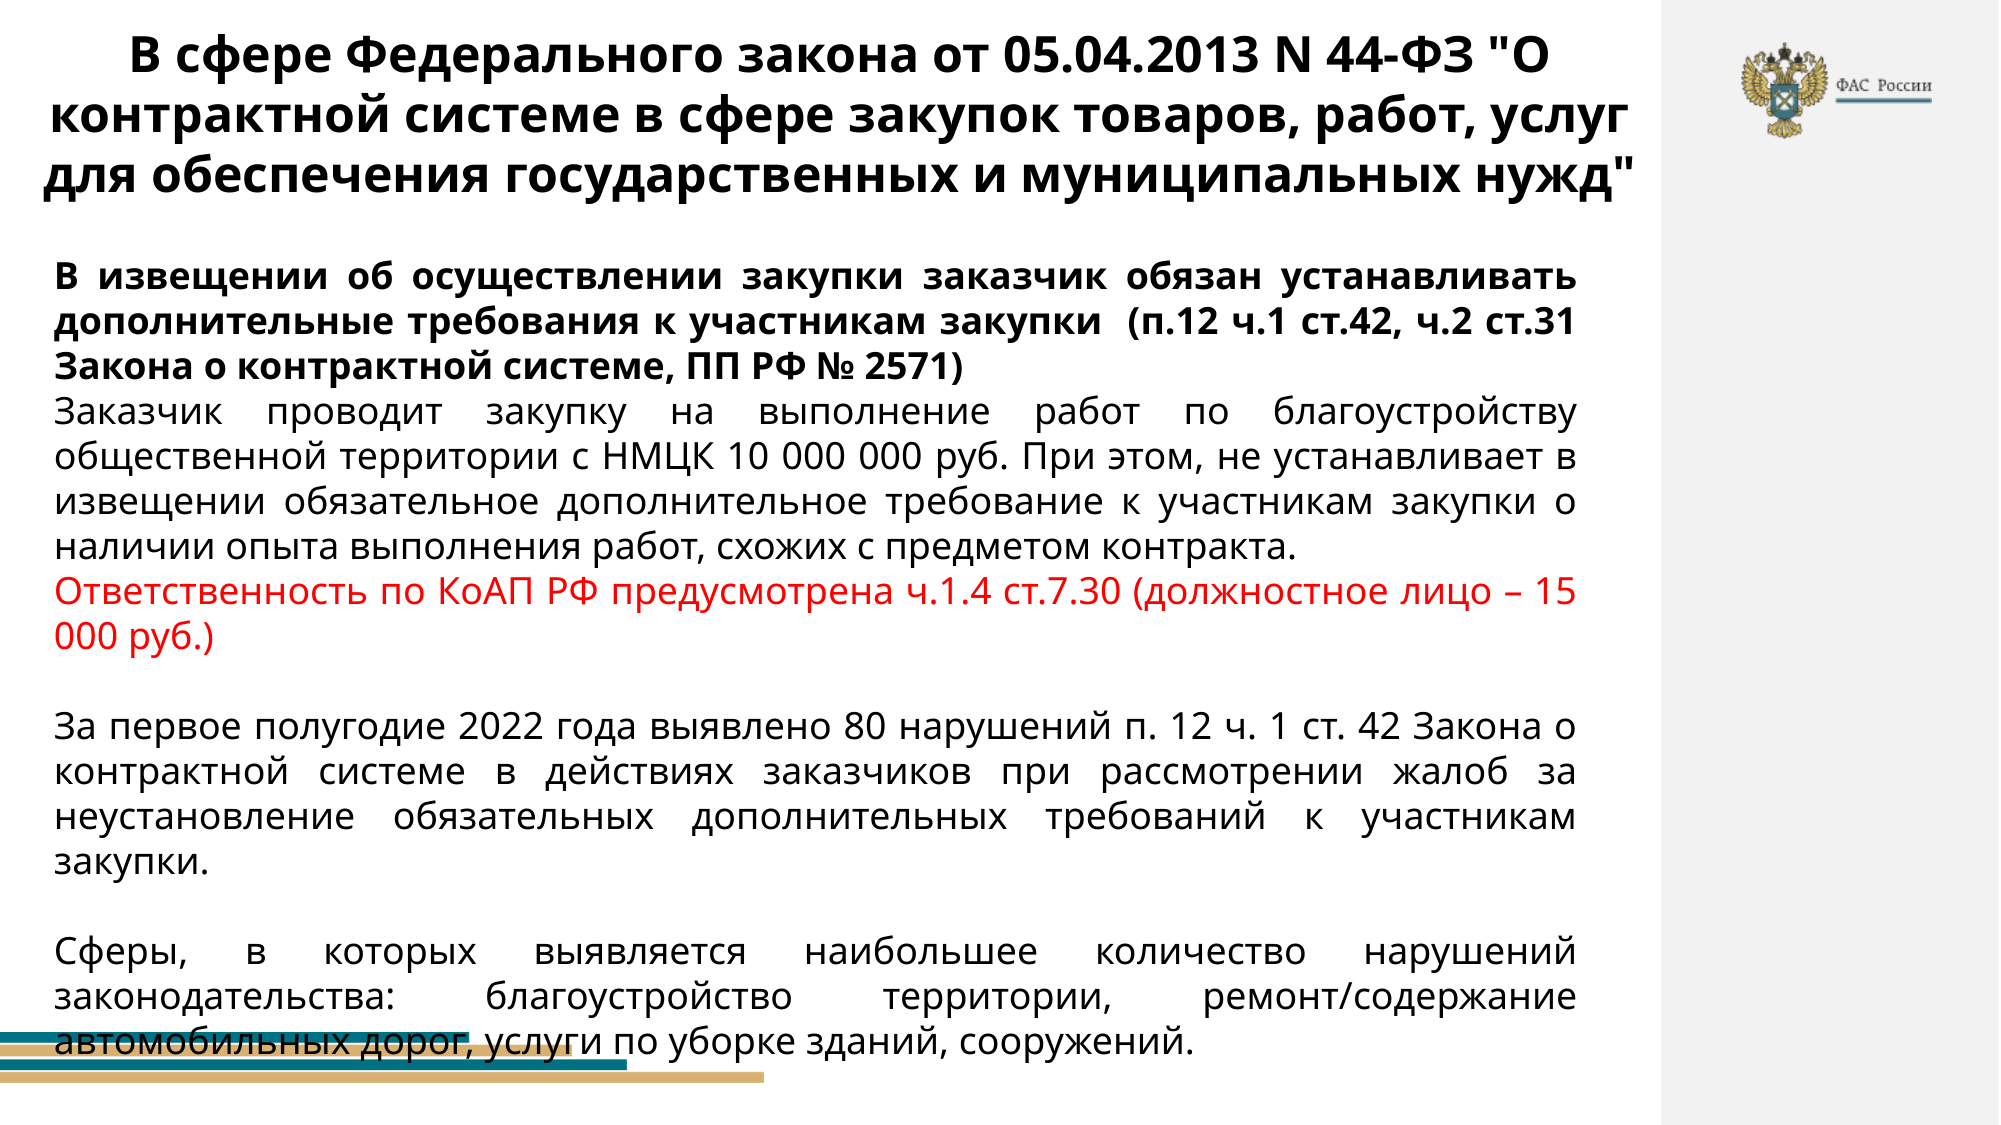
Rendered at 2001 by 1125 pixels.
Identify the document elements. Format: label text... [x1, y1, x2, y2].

text_box В извещении об осуществлении закупки заказчик обязан устанавливать дополнительные требования к участникам закупки (п.12 ч.1 ст.42, ч.2 ст.31 Закона о контрактной системе, ПП РФ № 2571) Заказчик проводит закупку на выполнение работ по благоустройству общественной территории с НМЦК 10 000 000 руб. При этом, не устанавливает в извещении обязательное дополнительное требование к участникам закупки о наличии опыта выполнения работ, схожих с предметом контракта. Ответственность по КоАП РФ предусмотрена ч.1.4 ст.7.30 (должностное лицо – 15 000 руб.) За первое полугодие 2022 года выявлено 80 нарушений п. 12 ч. 1 ст. 42 Закона о контрактной системе в действиях заказчиков при рассмотрении жалоб за неустановление обязательных дополнительных требований к участникам закупки. Сферы, в которых выявляется наибольшее количество нарушений законодательства: благоустройство территории, ремонт/содержание автомобильных дорог, услуги по уборке зданий, сооружений. [39, 244, 1594, 1115]
text_box [1661, 0, 1999, 1125]
picture [1740, 42, 1932, 139]
text_box В сфере Федерального закона от 05.04.2013 N 44-ФЗ "О контрактной системе в сфере закупок товаров, работ, услуг для обеспечения государственных и муниципальных нужд" [27, 15, 1653, 211]
picture [0, 1032, 764, 1083]
